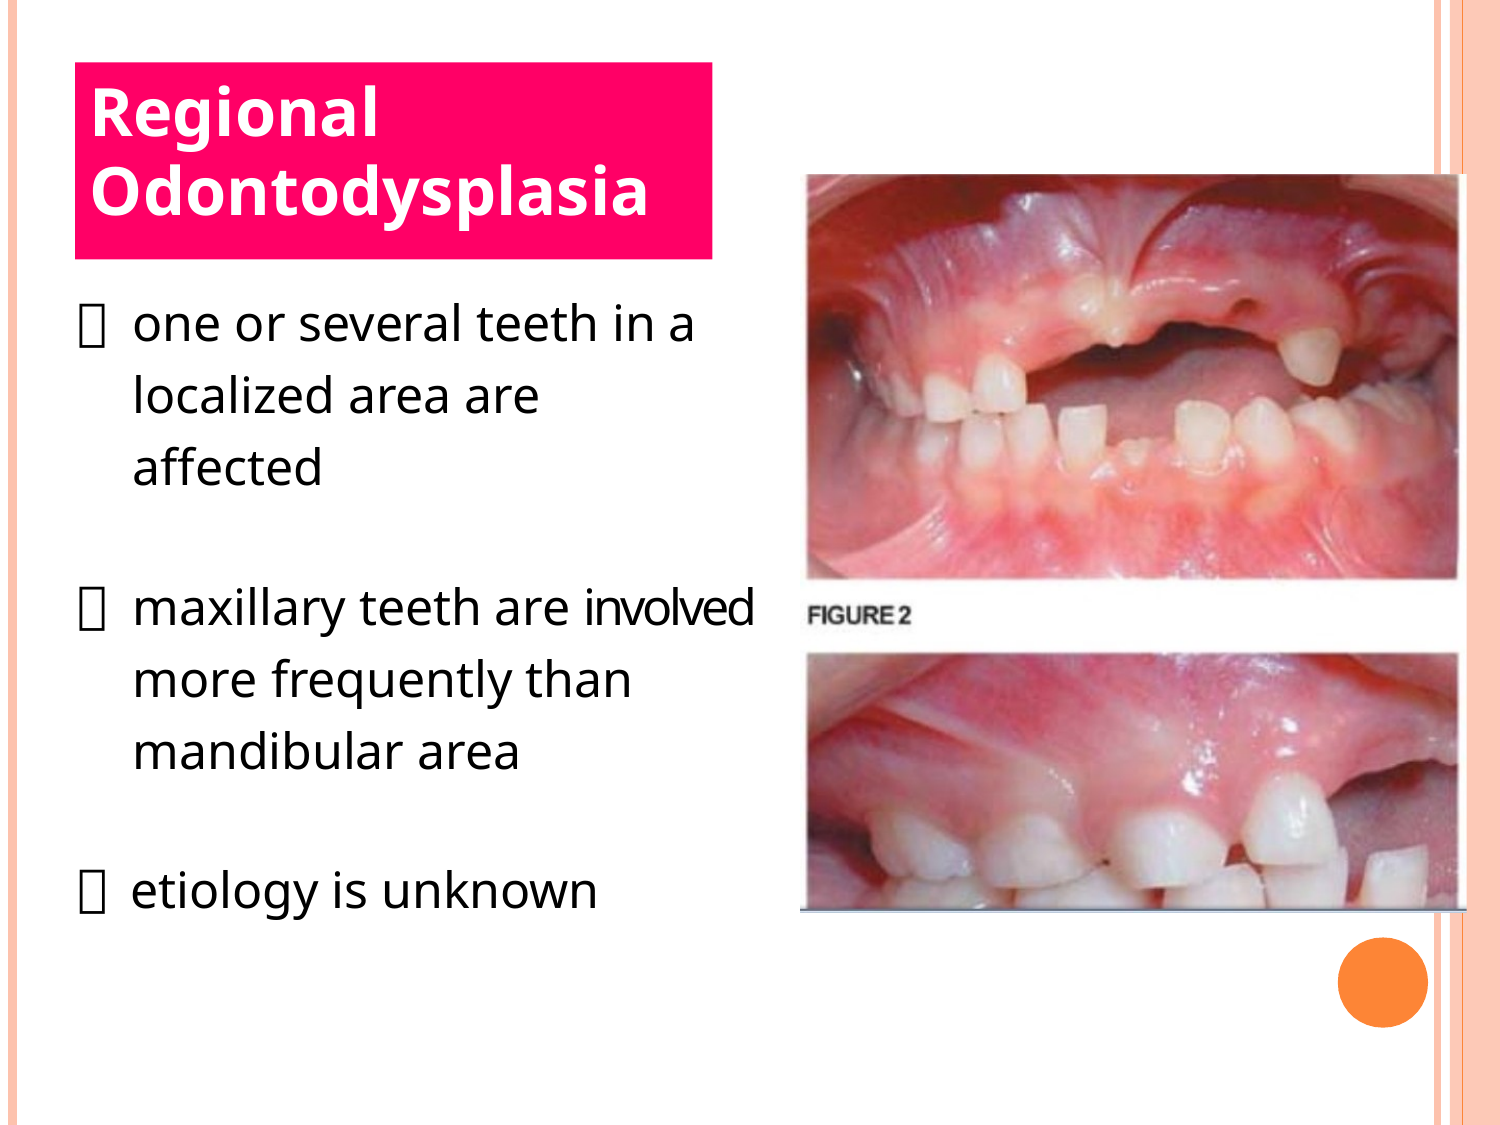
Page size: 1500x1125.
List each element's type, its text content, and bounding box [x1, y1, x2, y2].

text_box [800, 174, 1467, 913]
title Regional Odontodysplasia [75, 62, 713, 260]
text_box one or several teeth in a localized area are affected maxillary teeth are involved more frequently than mandibular area etiology is unknown [66, 277, 795, 919]
